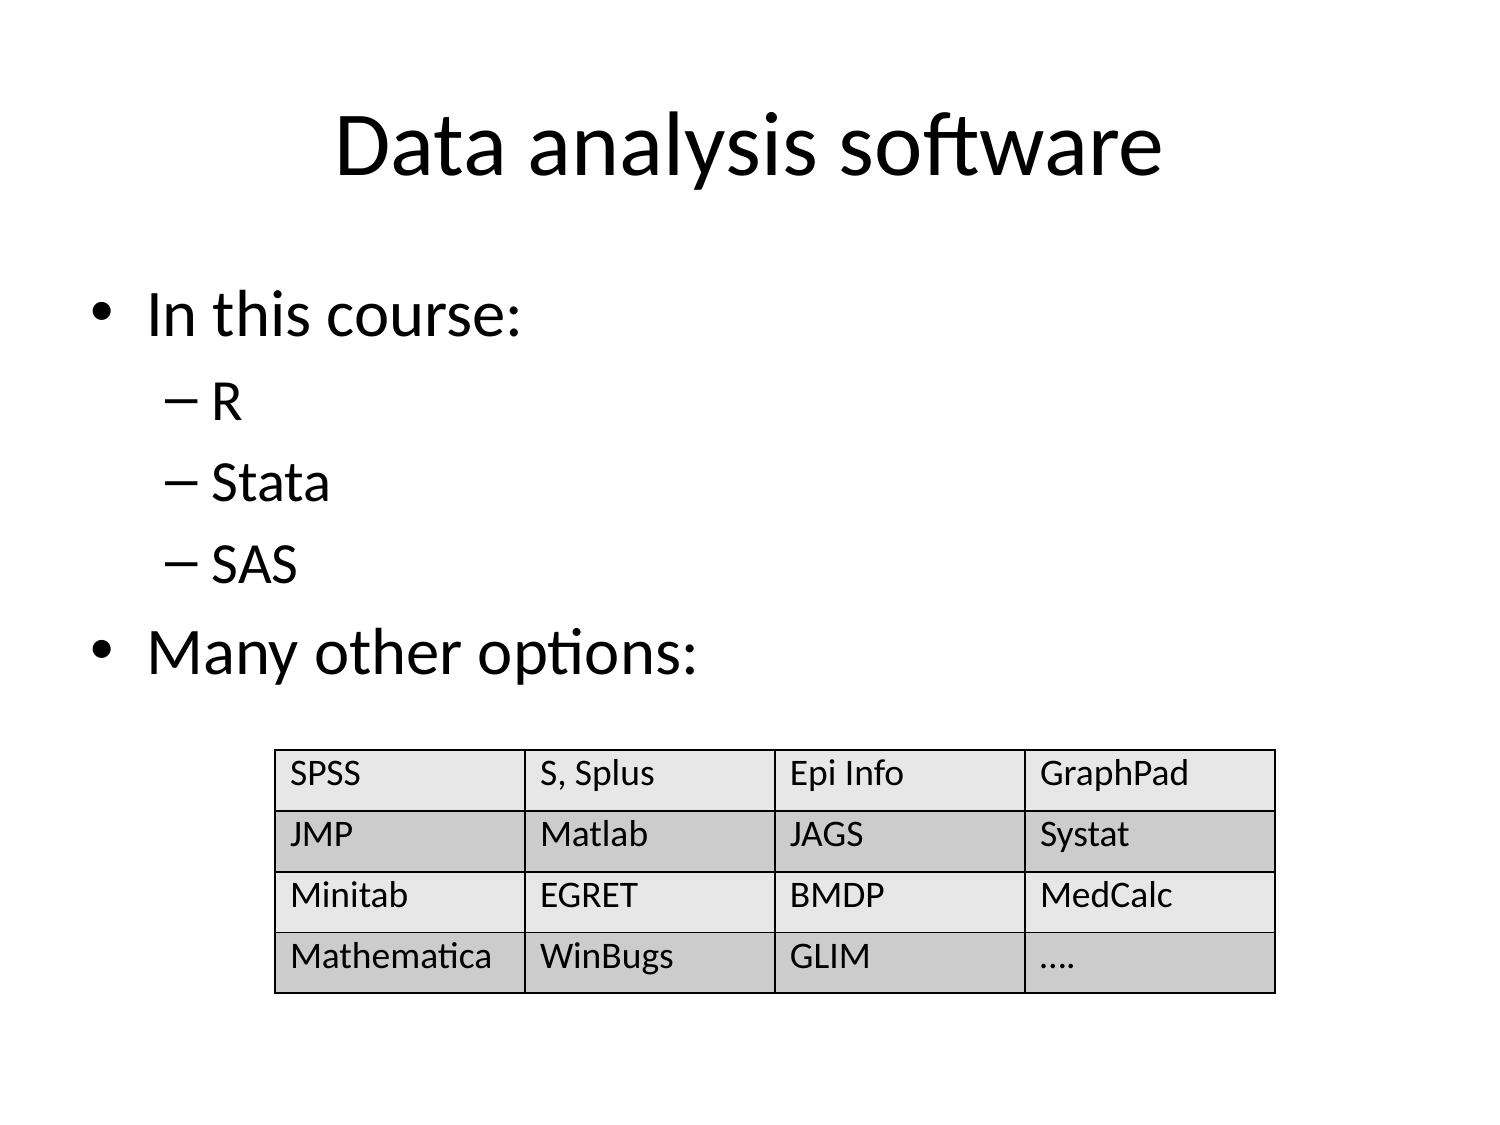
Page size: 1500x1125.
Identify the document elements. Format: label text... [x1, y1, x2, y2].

table_cell EGRET [526, 873, 774, 932]
table_cell JAGS [776, 812, 1024, 871]
table_cell BMDP [776, 873, 1024, 932]
table_cell Matlab [526, 812, 774, 871]
table_header Epi Info [776, 751, 1024, 810]
table_cell Systat [1026, 812, 1274, 871]
title Data analysis software [75, 45, 1425, 233]
table_cell MedCalc [1026, 873, 1274, 932]
list In this course: R Stata SAS Many other options: [75, 262, 1425, 1005]
table_cell Mathematica [276, 933, 524, 992]
table_header S, Splus [526, 751, 774, 810]
table_header SPSS [276, 751, 524, 810]
table_cell GLIM [776, 933, 1024, 992]
table_header GraphPad [1026, 751, 1274, 810]
table_cell WinBugs [526, 933, 774, 992]
table_cell …. [1026, 933, 1274, 992]
table_cell Minitab [276, 873, 524, 932]
table_cell JMP [276, 812, 524, 871]
